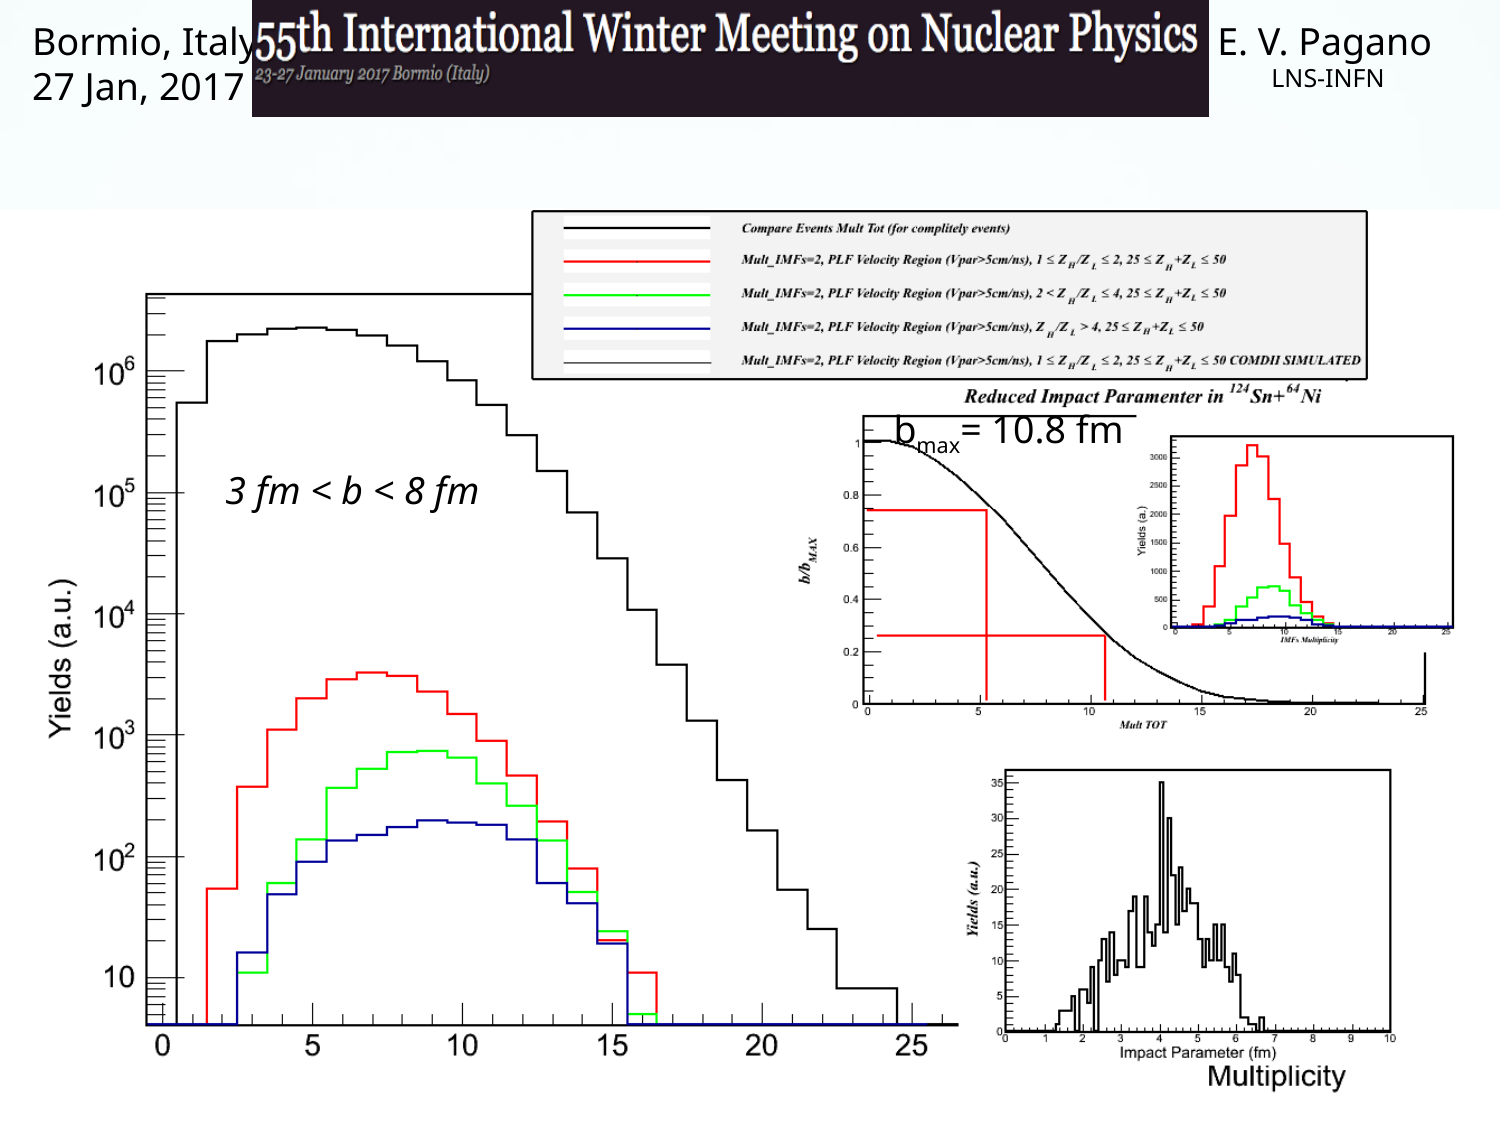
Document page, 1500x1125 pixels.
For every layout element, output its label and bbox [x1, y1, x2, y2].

picture [0, 209, 1500, 1125]
text_box [205, 398, 1152, 521]
text_box [11, 0, 1450, 118]
